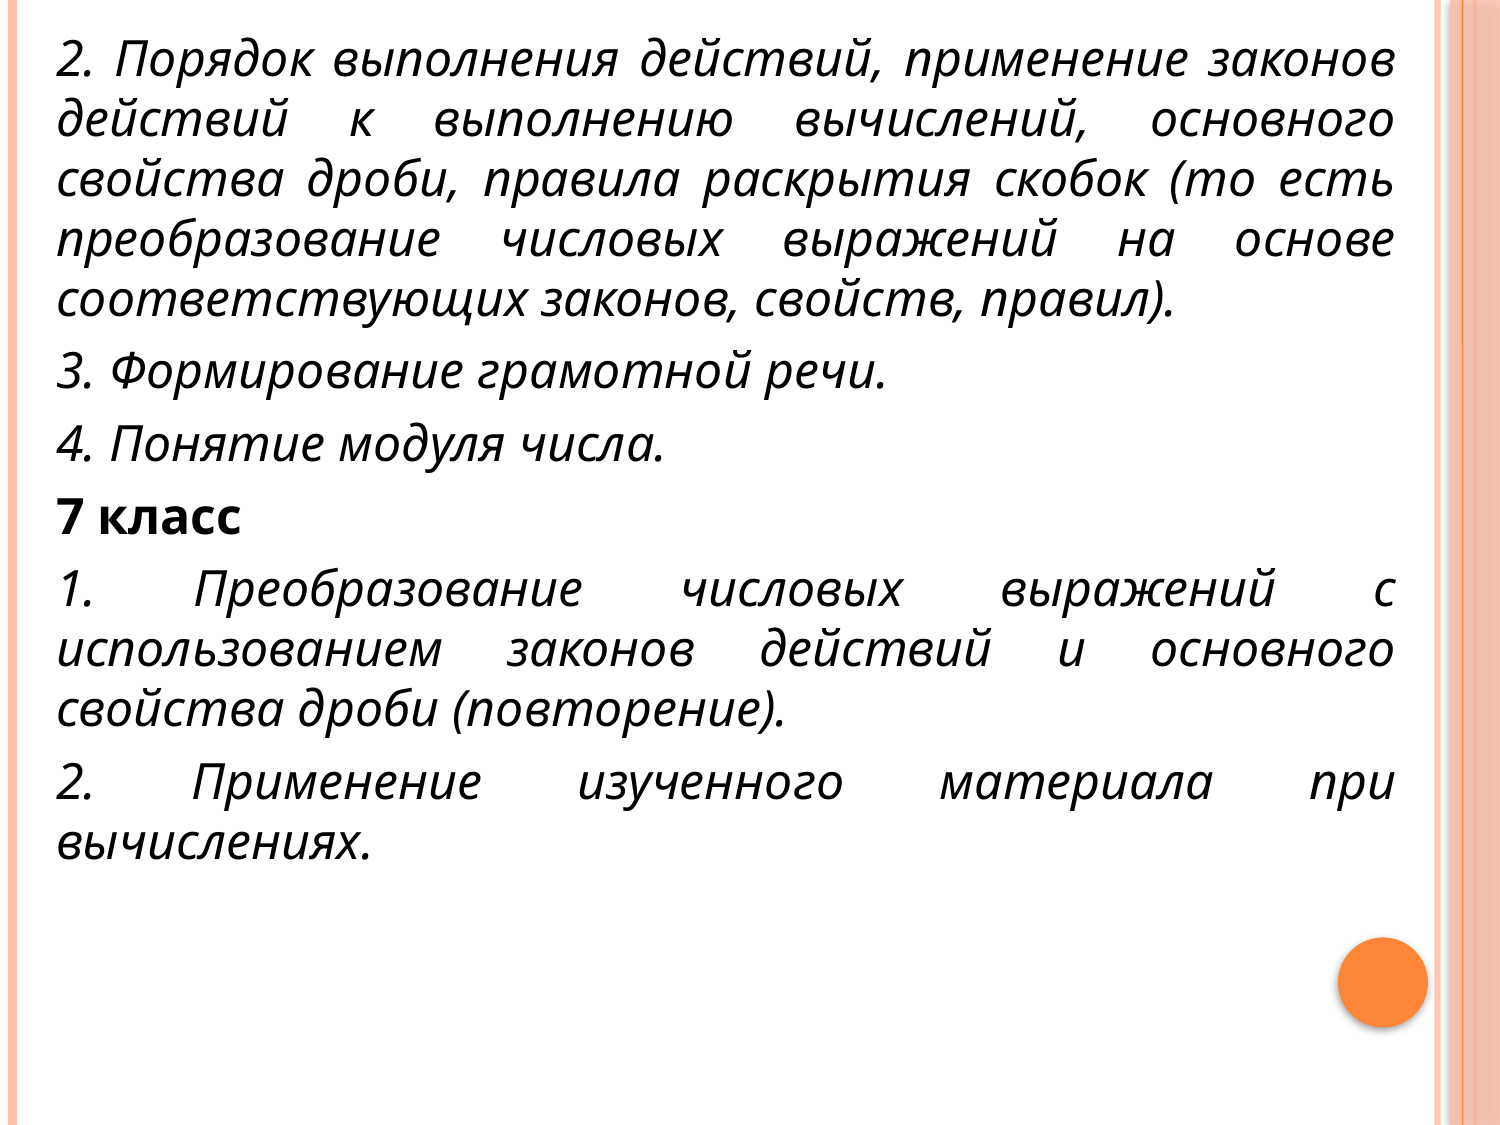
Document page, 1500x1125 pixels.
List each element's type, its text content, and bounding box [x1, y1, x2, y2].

list 2. Порядок выполнения действий, применение законов действий к выполнению вычислений, основного свойства дроби, правила раскрытия скобок (то есть преобразование числовых выражений на основе соответствующих законов, свойств, правил). 3. Формирование грамотной речи. 4. Понятие модуля числа. 7 класс 1. Преобразование числовых выражений с использованием законов действий и основного свойства дроби (повторение). 2. Применение изученного материала при вычислениях. [41, 19, 1412, 1094]
